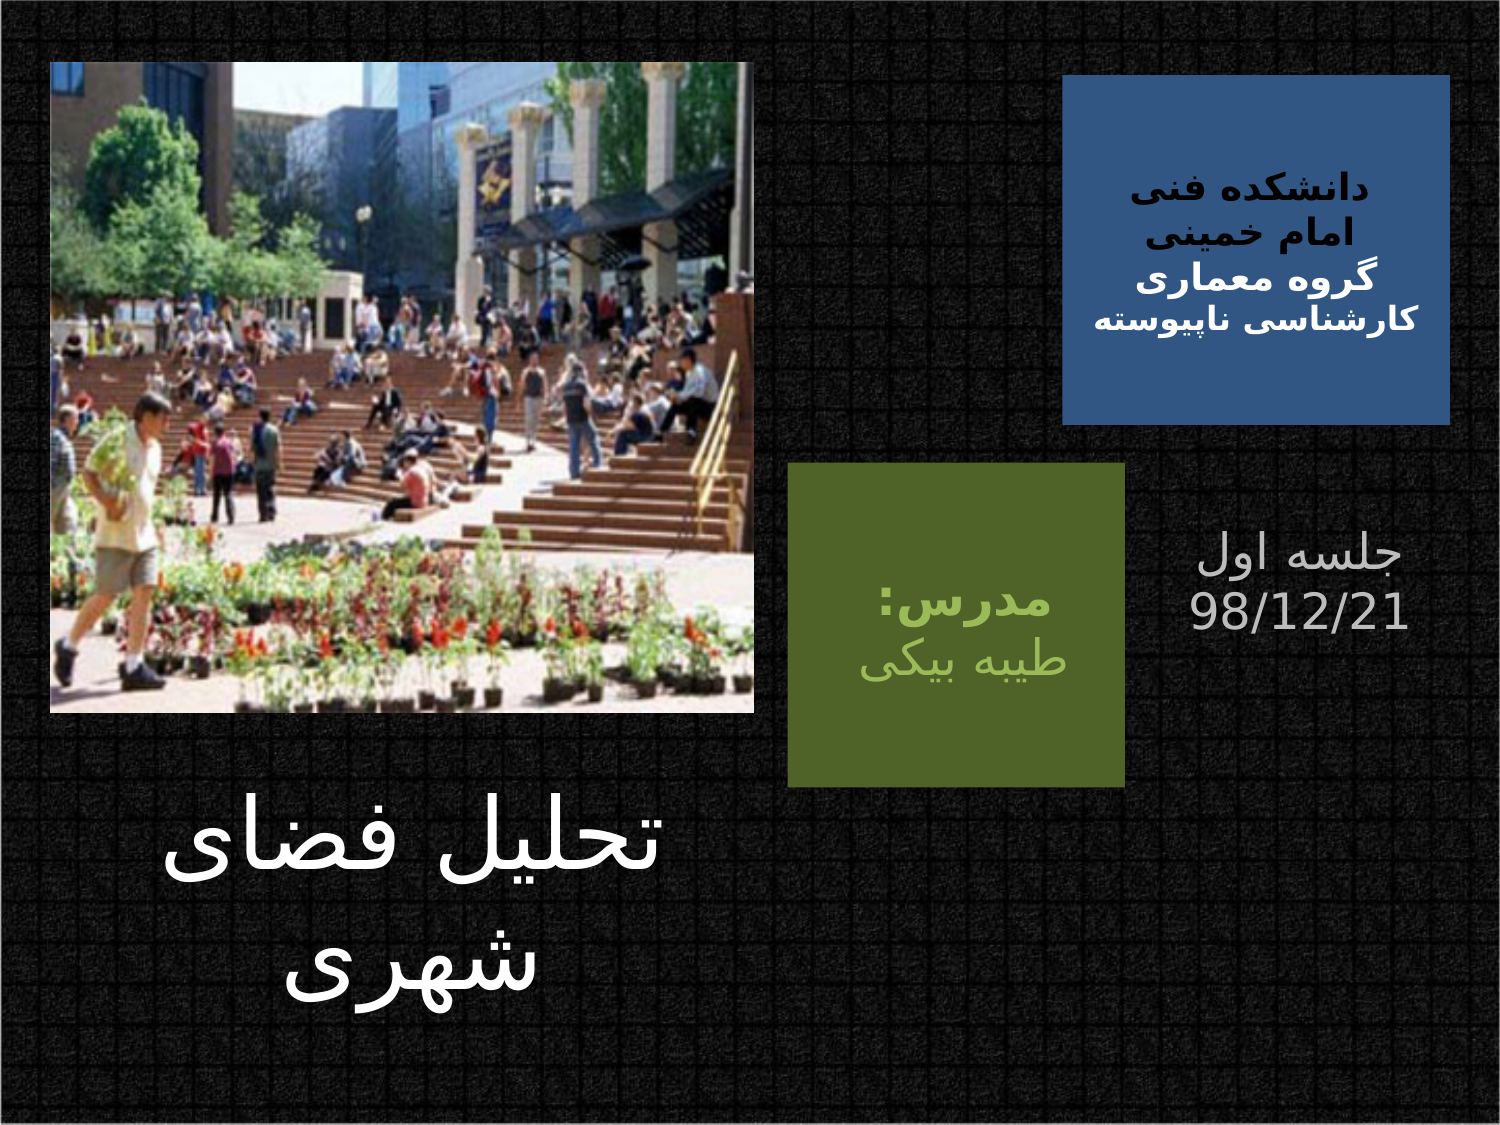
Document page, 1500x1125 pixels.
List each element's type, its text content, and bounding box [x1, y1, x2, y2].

text_box تحلیل فضای شهری [87, 762, 738, 1018]
text_box مدرس: طیبه بیکی [787, 462, 1125, 788]
text_box دانشکده فنی امام خمینی گروه معماری کارشناسی ناپیوسته [1062, 75, 1450, 425]
picture [0, 0, 1500, 1125]
text_box جلسه اول 98/12/21 [1125, 512, 1475, 648]
